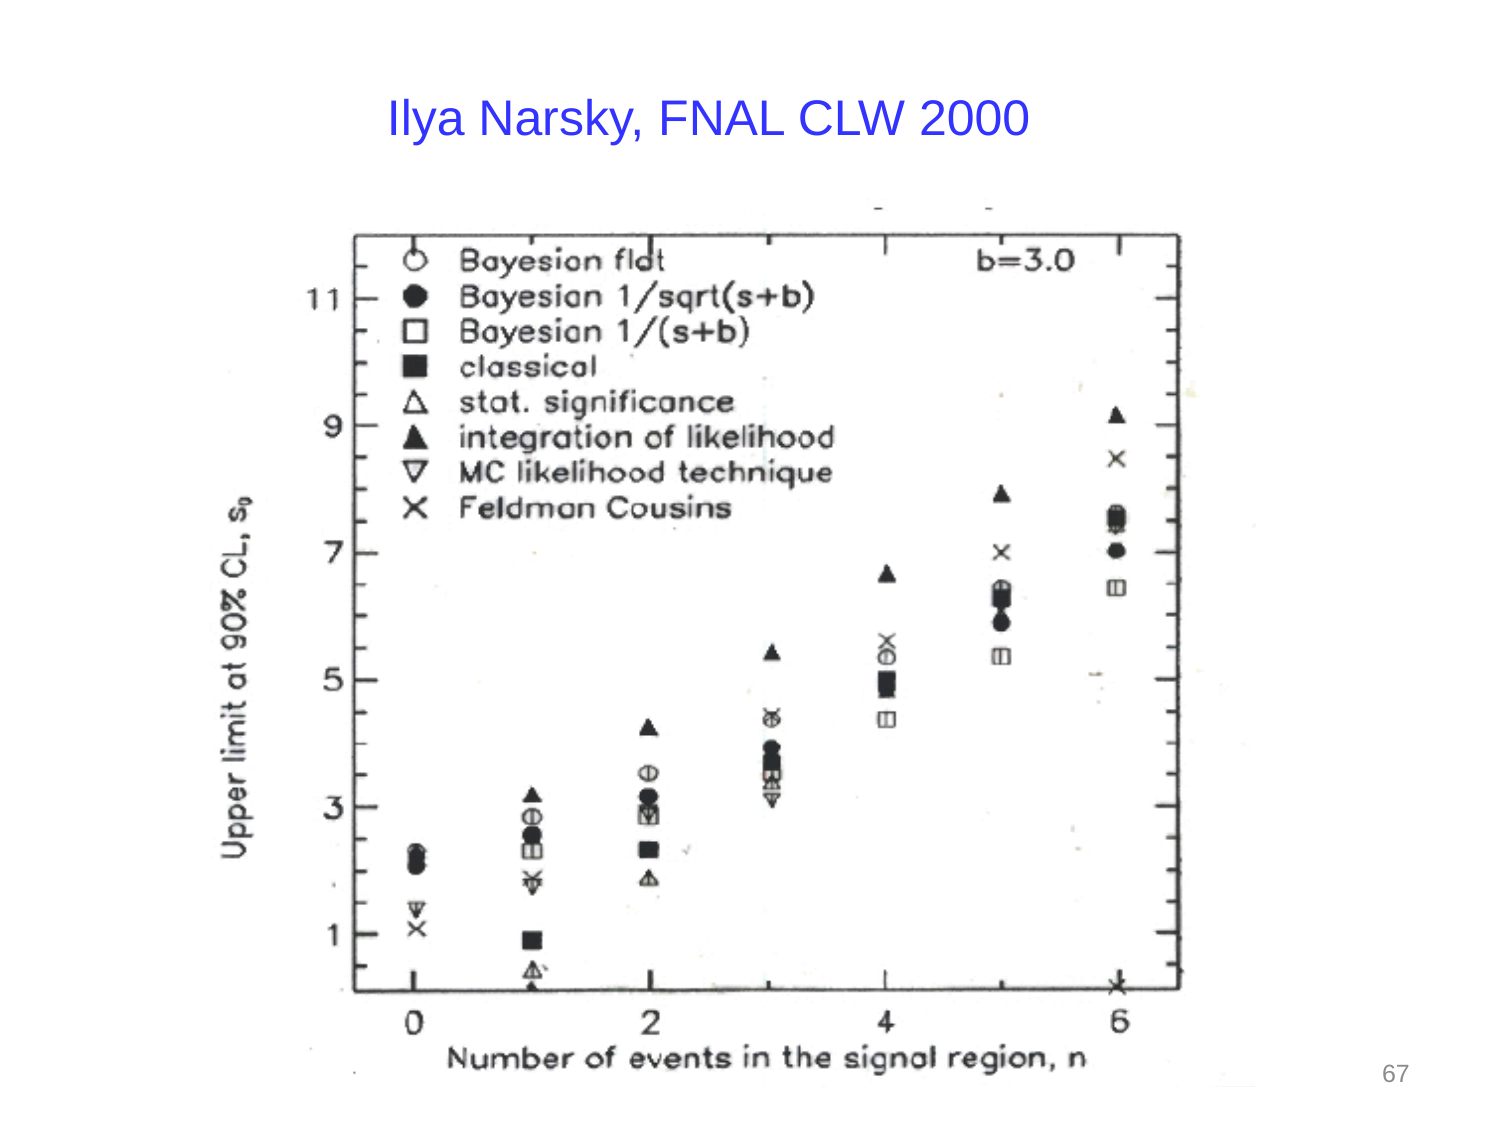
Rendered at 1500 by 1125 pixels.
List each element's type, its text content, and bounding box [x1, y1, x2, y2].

picture [182, 184, 1259, 1087]
slide_number 67 [1074, 1042, 1425, 1103]
text_box Ilya Narsky, FNAL CLW 2000 [372, 78, 1176, 153]
